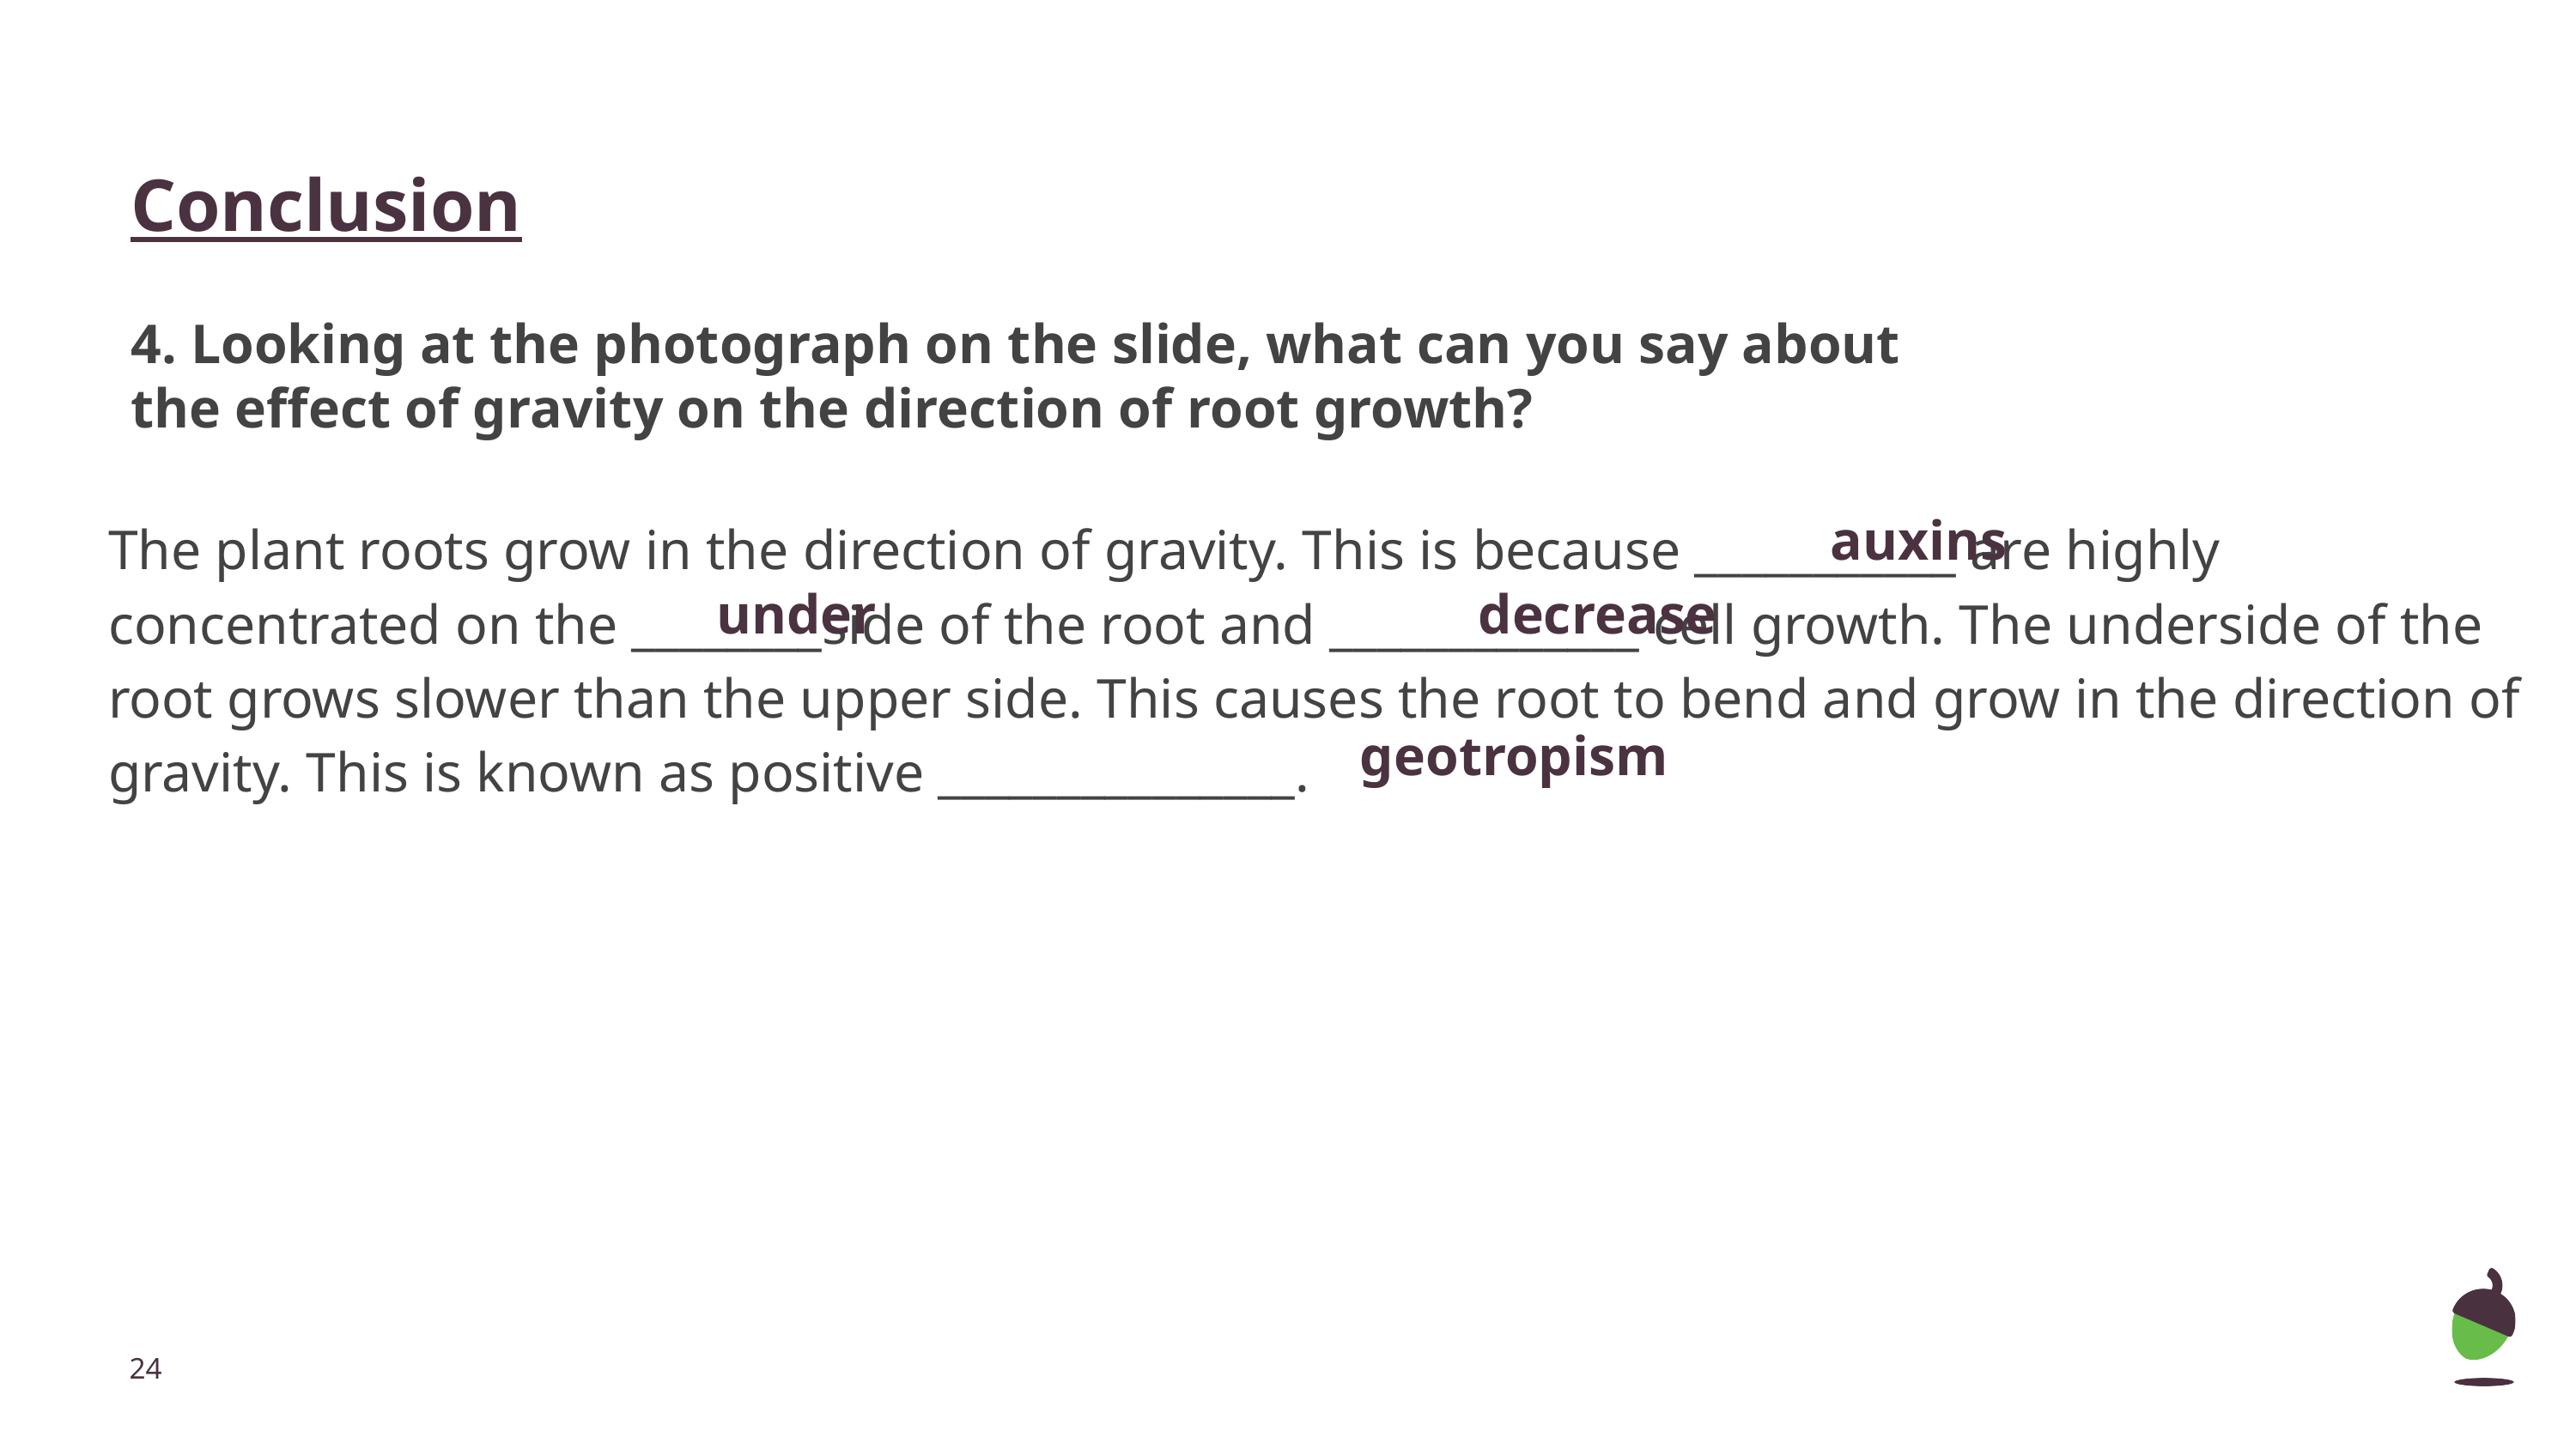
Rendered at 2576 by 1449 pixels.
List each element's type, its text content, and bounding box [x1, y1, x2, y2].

text_box decrease [1465, 567, 1754, 641]
picture [2451, 1268, 2516, 1386]
text_box auxins [1817, 494, 2106, 567]
text_box under [703, 567, 993, 641]
text_box The plant roots grow in the direction of gravity. This is because ___________ are highly concentrated on the ________side of the root and _____________ cell growth. The underside of the root grows slower than the upper side. This causes the root to bend and grow in the direction of gravity. This is known as positive _______________. [95, 494, 2571, 688]
text_box geotropism [1346, 708, 1722, 783]
text_box Conclusion 4. Looking at the photograph on the slide, what can you say about the effect of gravity on the direction of root growth? [118, 147, 1991, 494]
slide_number ‹#› [129, 1349, 332, 1401]
